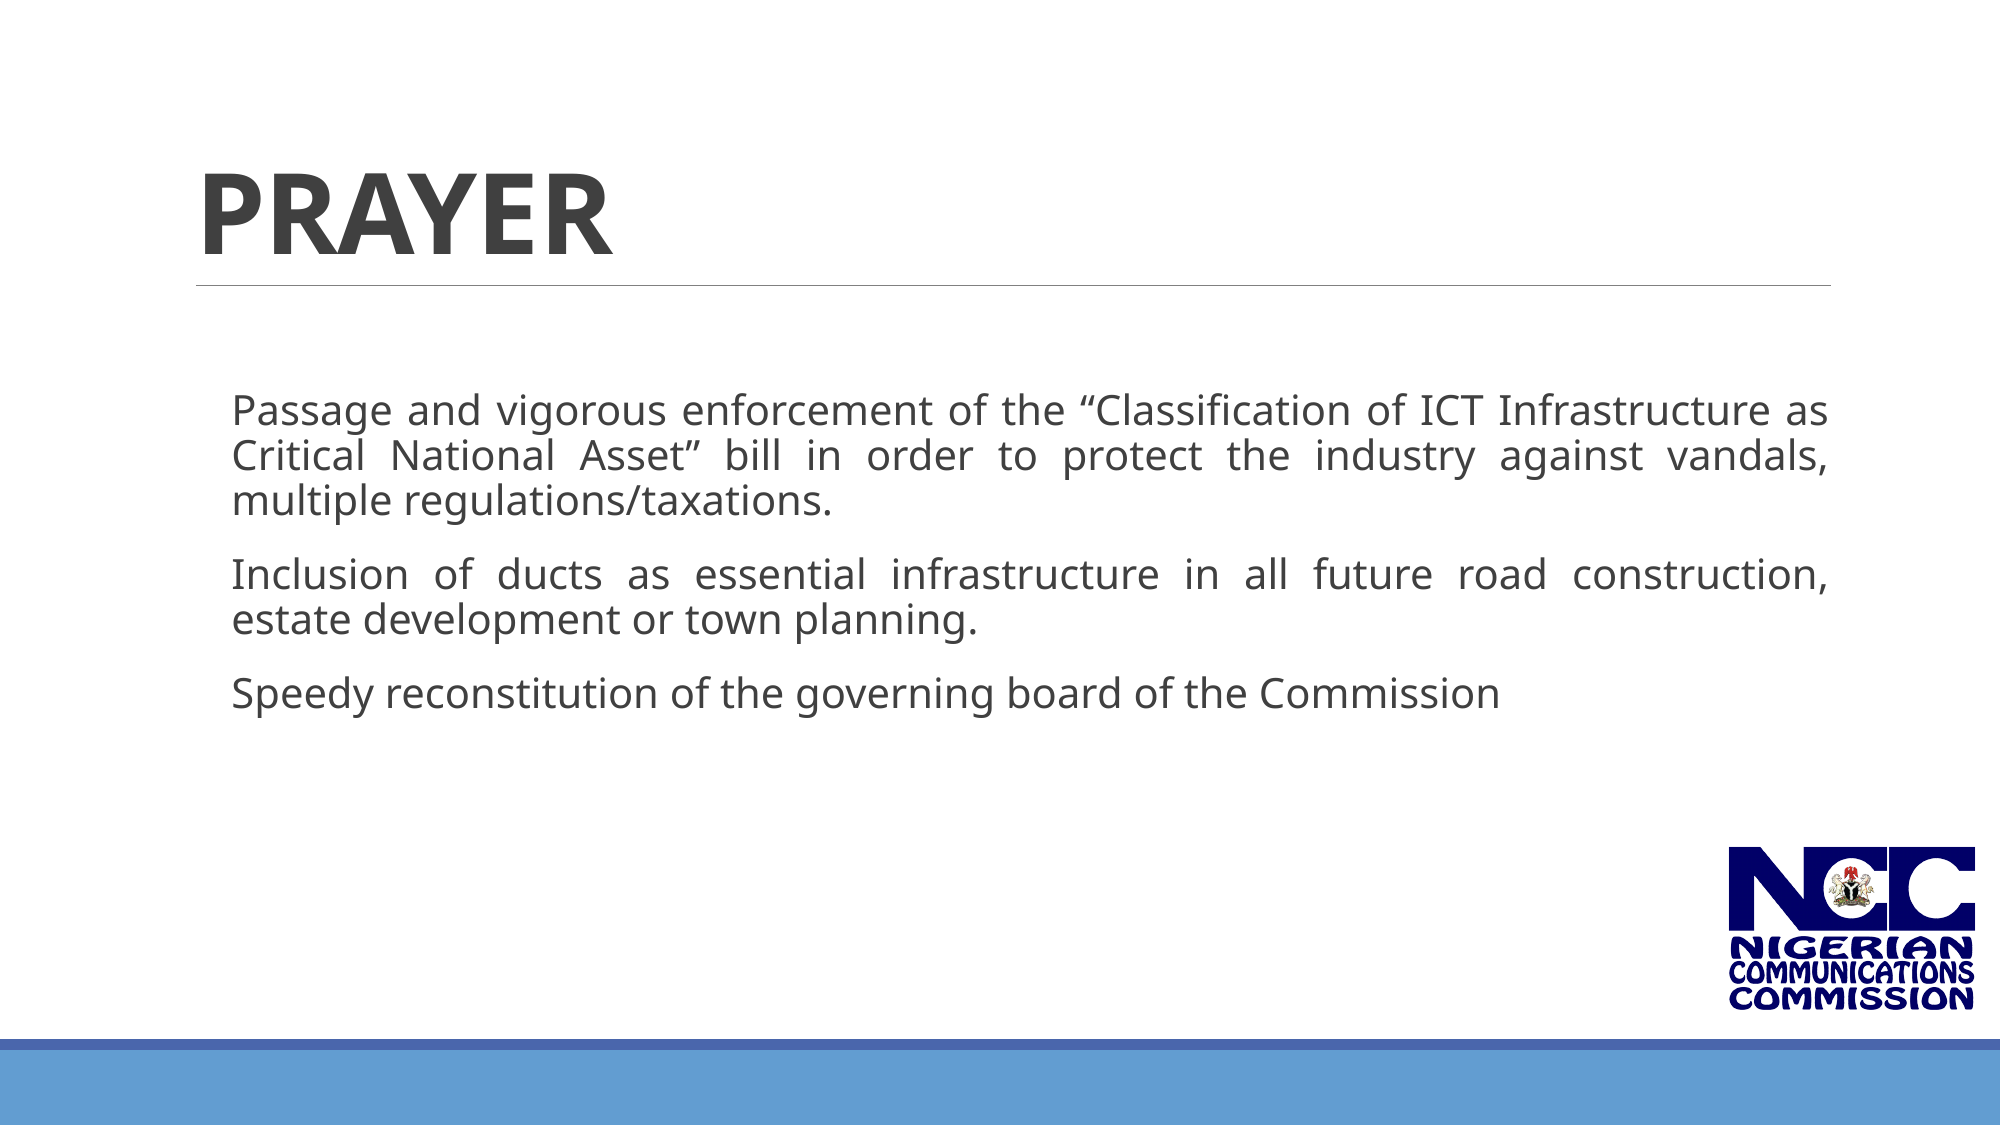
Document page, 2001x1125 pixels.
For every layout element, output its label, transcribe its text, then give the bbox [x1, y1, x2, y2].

title PRAYER [180, 47, 1830, 285]
picture [1720, 841, 1981, 1016]
list Passage and vigorous enforcement of the “Classification of ICT Infrastructure as Critical National Asset” bill in order to protect the industry against vandals, multiple regulations/taxations. Inclusion of ducts as essential infrastructure in all future road construction, estate development or town planning. Speedy reconstitution of the governing board of the Commission [216, 302, 1830, 963]
